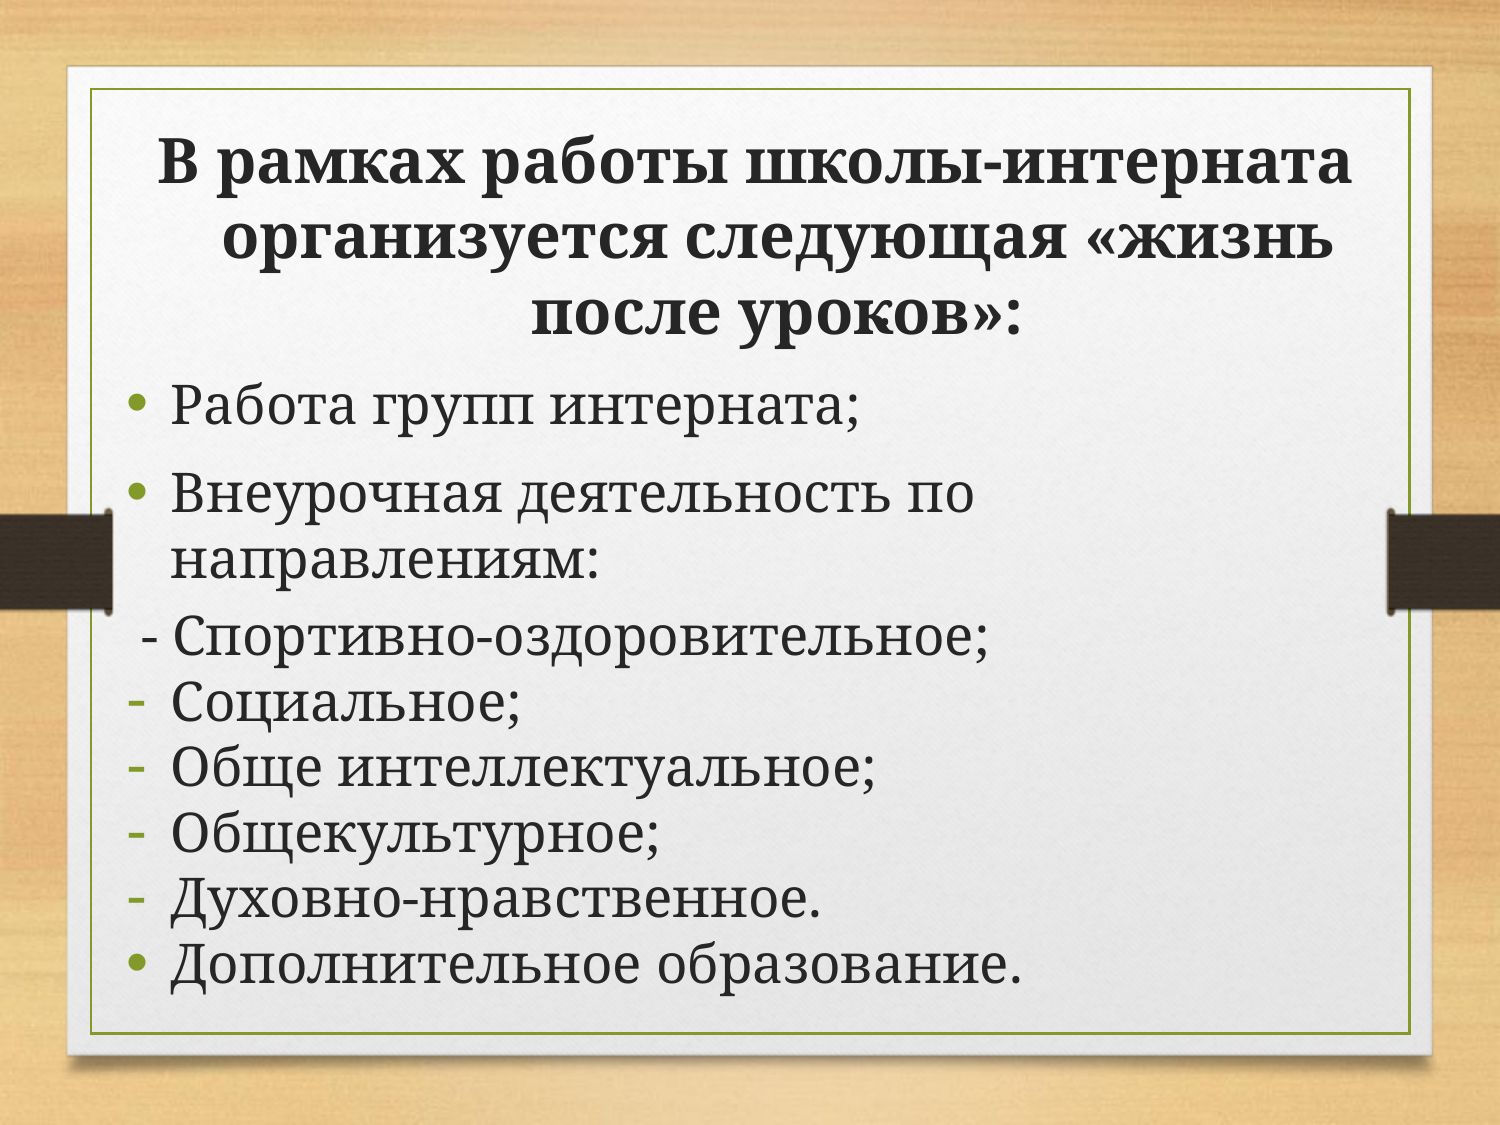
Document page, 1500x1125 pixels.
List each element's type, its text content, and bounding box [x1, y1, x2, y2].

picture [0, 0, 1500, 1125]
text_box В рамках работы школы-интерната организуется следующая «жизнь после уроков»: Работа групп интерната; Внеурочная деятельность по направлениям: - Спортивно-оздоровительное; Социальное; Обще интеллектуальное; Общекультурное; Духовно-нравственное. Дополнительное образование. [112, 113, 1400, 1012]
title . [269, 45, 1500, 563]
